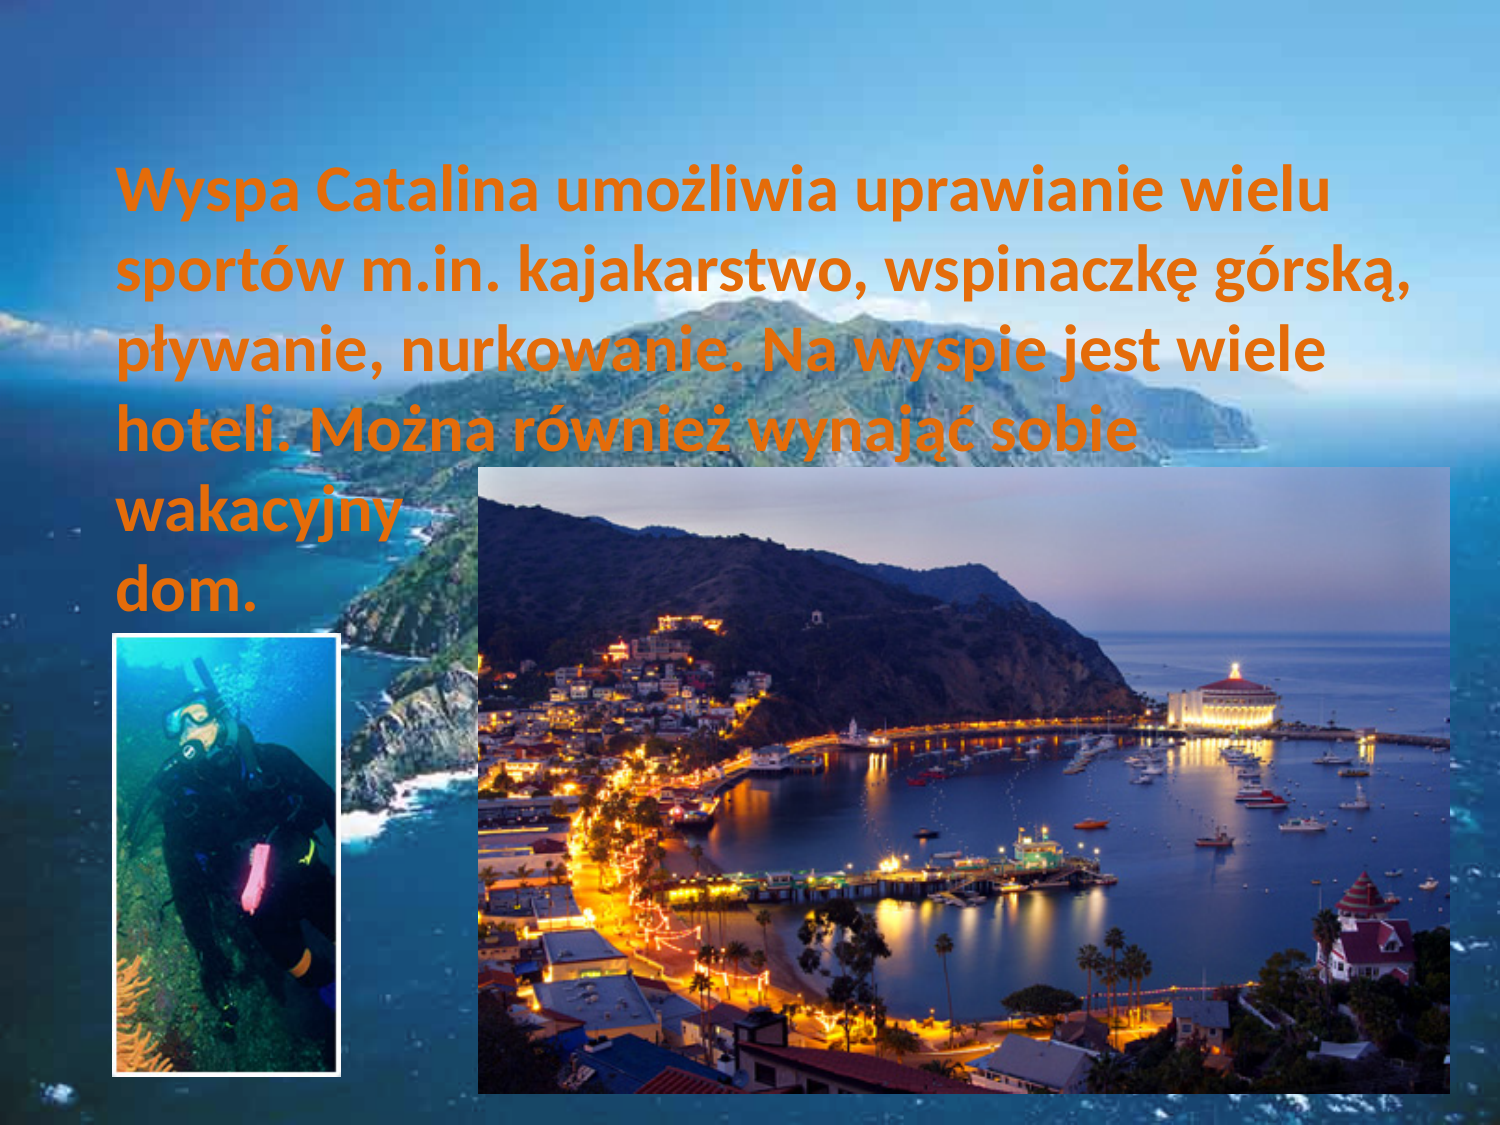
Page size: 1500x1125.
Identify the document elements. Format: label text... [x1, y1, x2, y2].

picture [477, 467, 1451, 1095]
picture [111, 633, 341, 1078]
list Wyspa Catalina umożliwia uprawianie wielu sportów m.in. kajakarstwo, wspinaczkę górską, pływanie, nurkowanie. Na wyspie jest wiele hoteli. Można również wynająć sobie wakacyjny dom. [100, 137, 1450, 1047]
